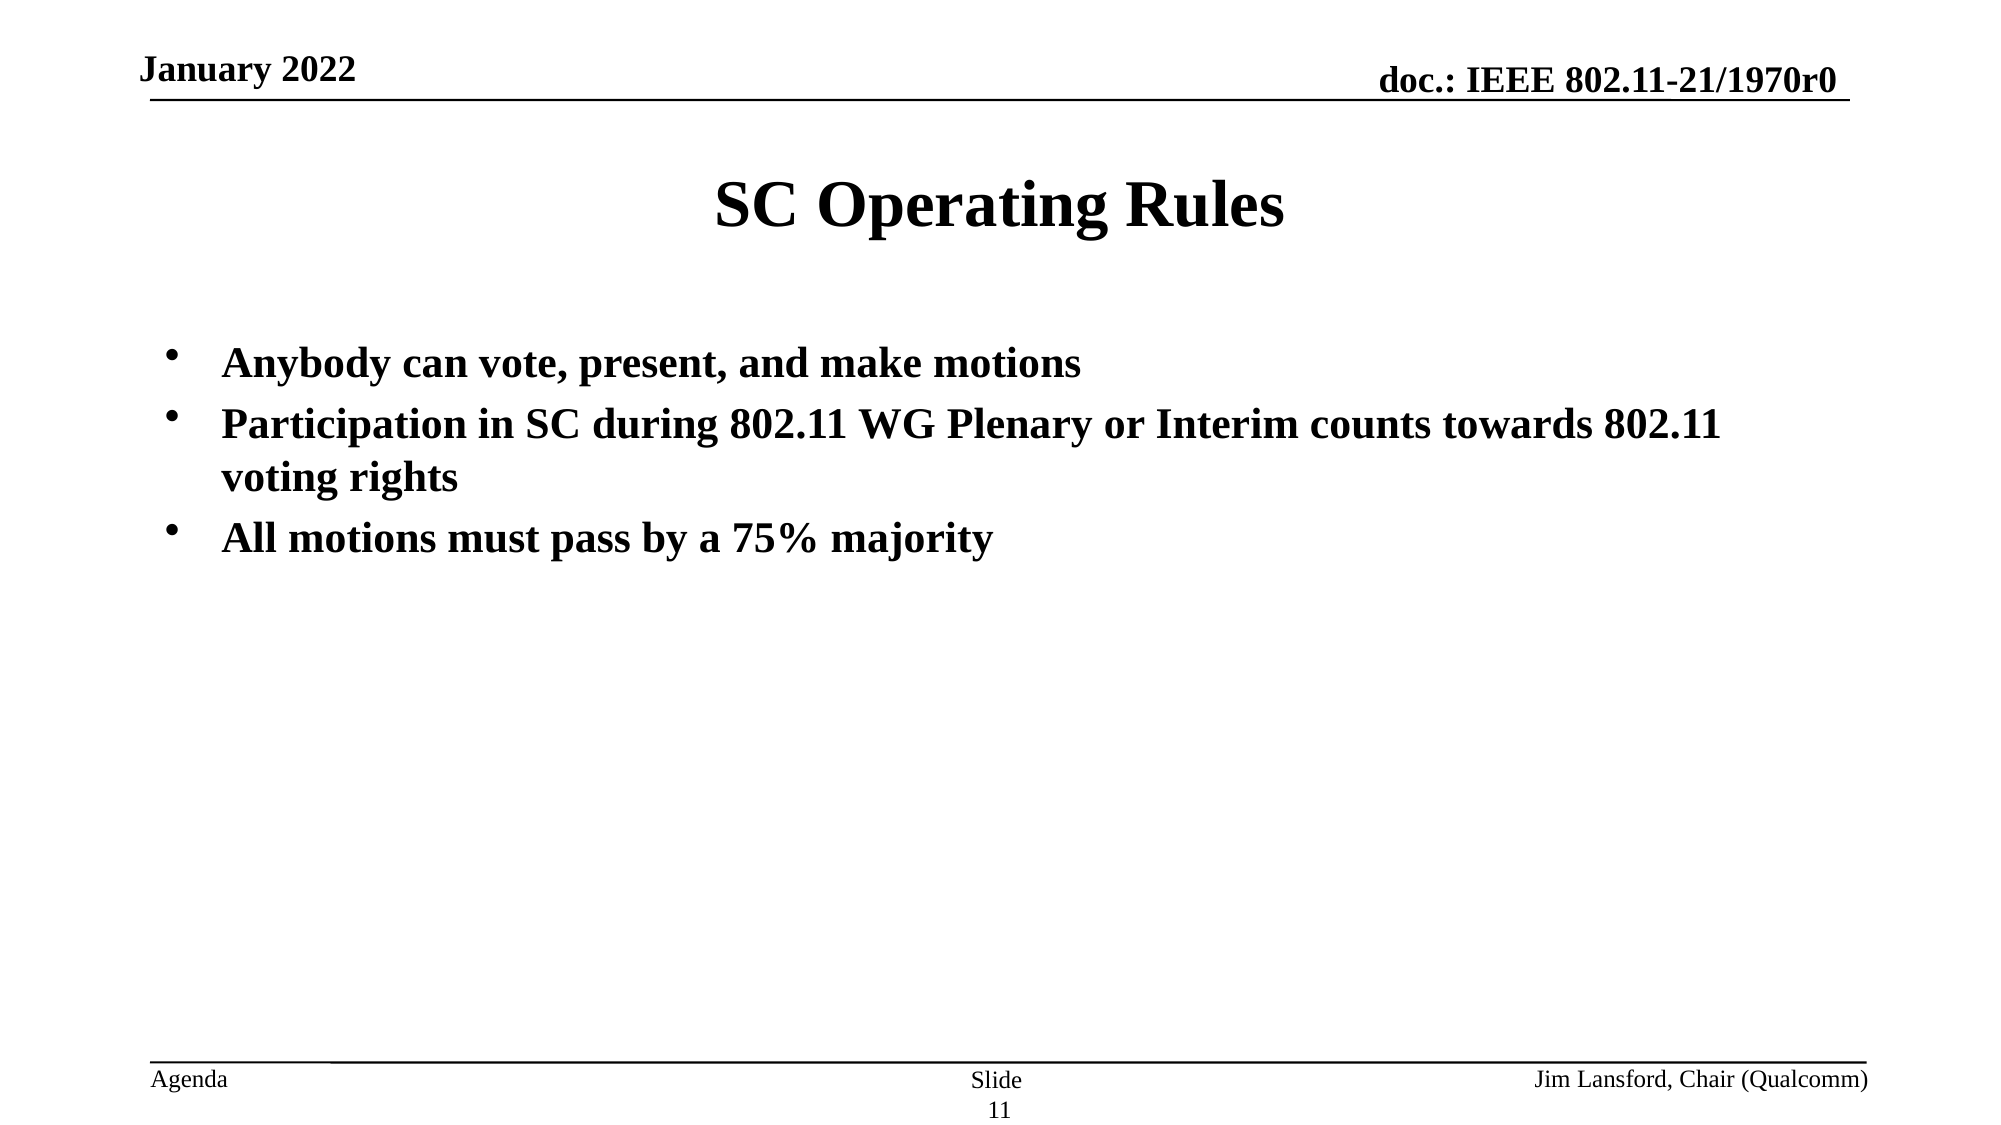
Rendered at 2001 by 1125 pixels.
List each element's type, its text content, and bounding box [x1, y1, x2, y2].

slide_number Slide 11 [964, 1063, 1036, 1095]
title SC Operating Rules [150, 112, 1850, 288]
footer Jim Lansford, Chair (Qualcomm) [1529, 1061, 1869, 1093]
list Anybody can vote, present, and make motions Participation in SC during 802.11 WG Plenary or Interim counts towards 802.11 voting rights All motions must pass by a 75% majority [149, 326, 1850, 1002]
text_box January 2022 [138, 43, 357, 89]
